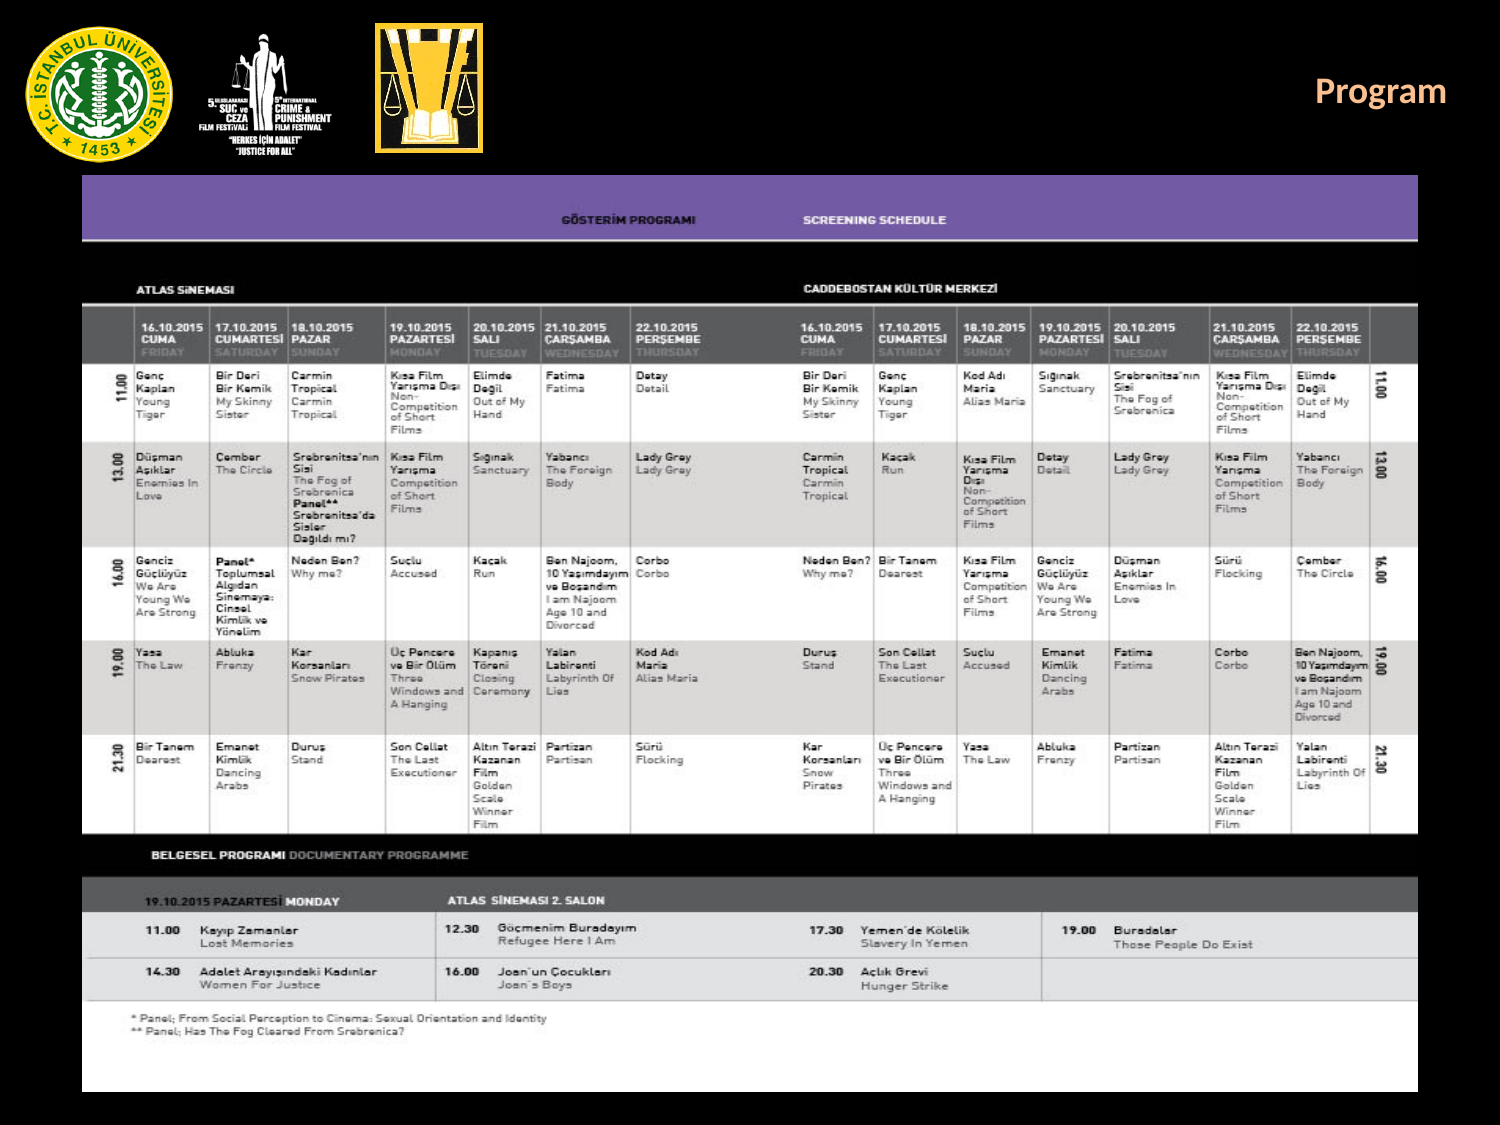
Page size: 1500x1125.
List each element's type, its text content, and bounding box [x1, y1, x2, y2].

picture [187, 23, 352, 165]
text_box Program [1300, 58, 1500, 119]
picture [23, 23, 176, 165]
picture [374, 23, 483, 153]
picture [81, 175, 1419, 1092]
